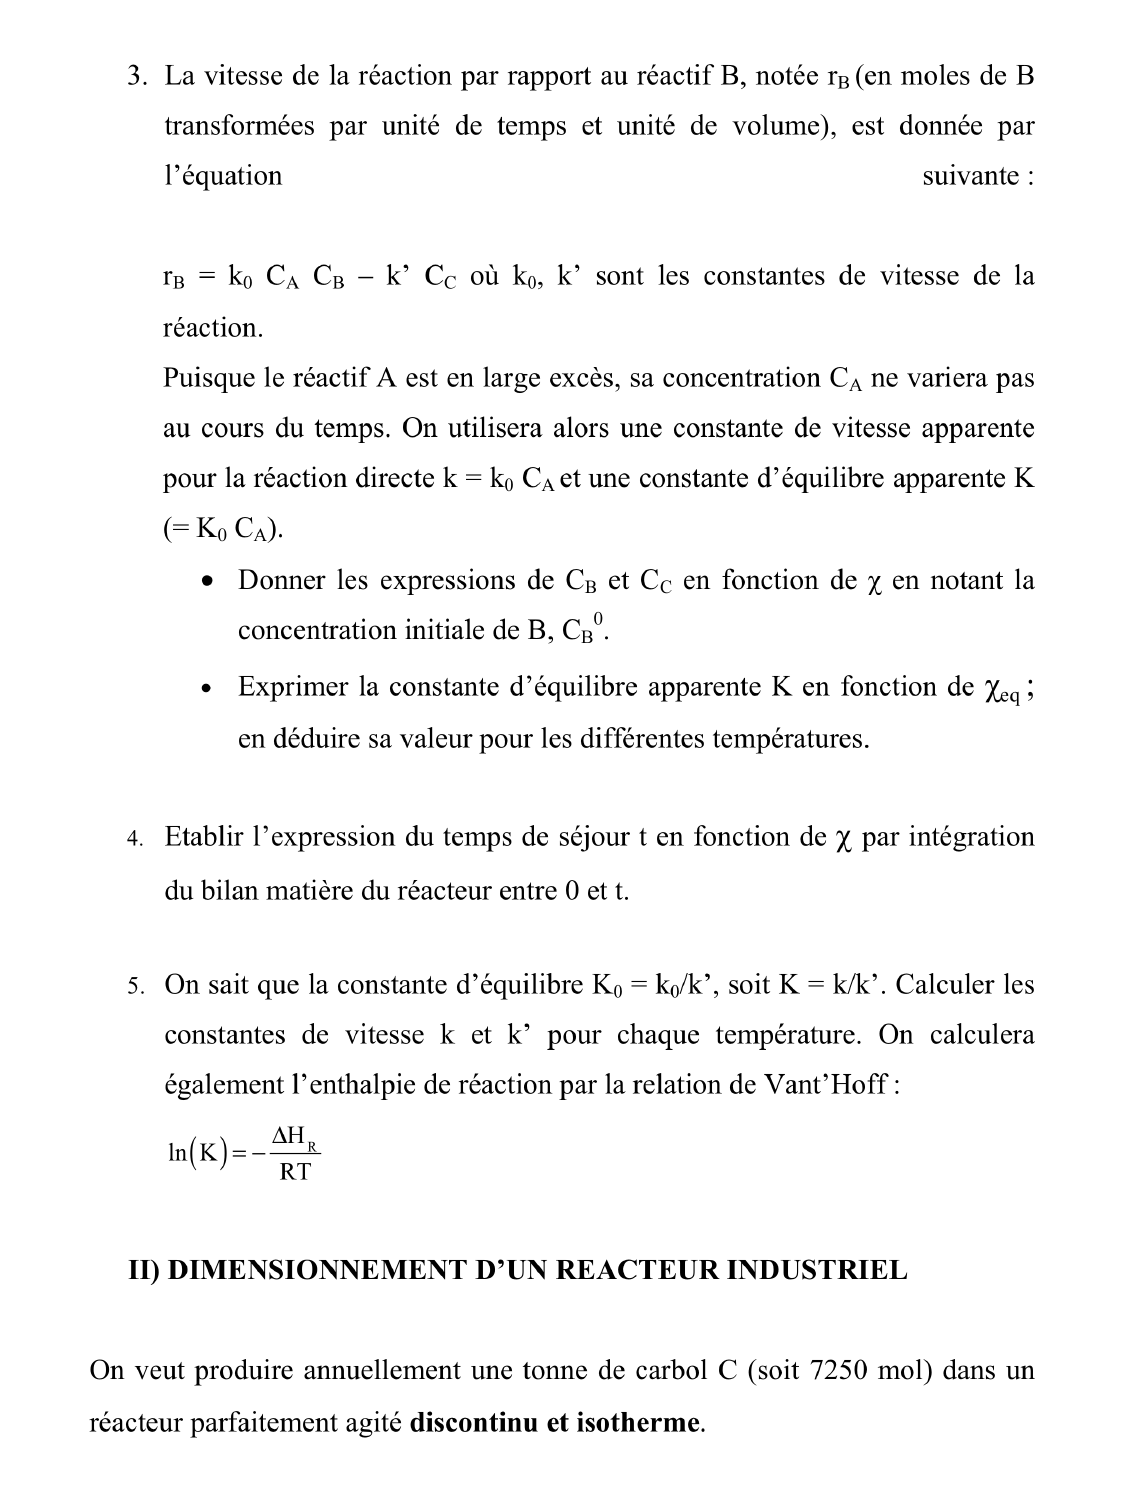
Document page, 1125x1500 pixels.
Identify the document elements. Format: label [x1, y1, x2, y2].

text_box [89, 57, 1036, 1454]
